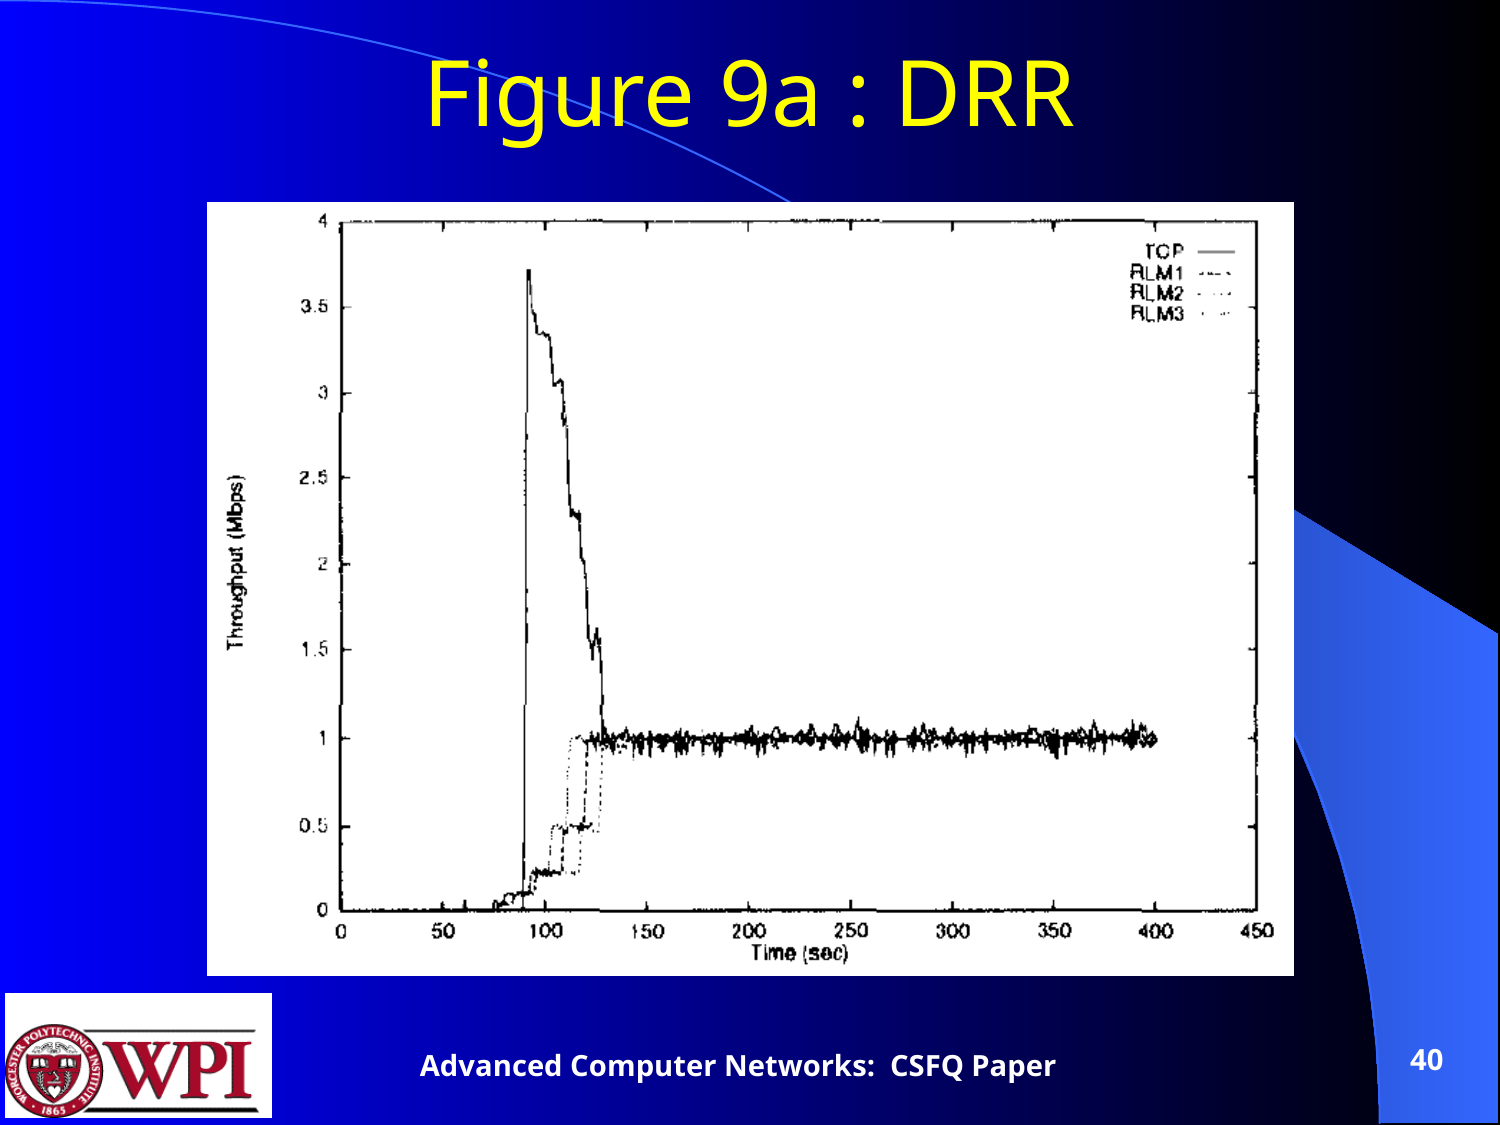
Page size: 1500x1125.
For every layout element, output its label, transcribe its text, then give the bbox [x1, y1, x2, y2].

picture [5, 993, 272, 1118]
title Figure 9a : DRR [112, 6, 1388, 173]
slide_number 40 [1234, 1022, 1460, 1101]
footer Advanced Computer Networks: CSFQ Paper [371, 1034, 1105, 1095]
picture [207, 202, 1294, 977]
